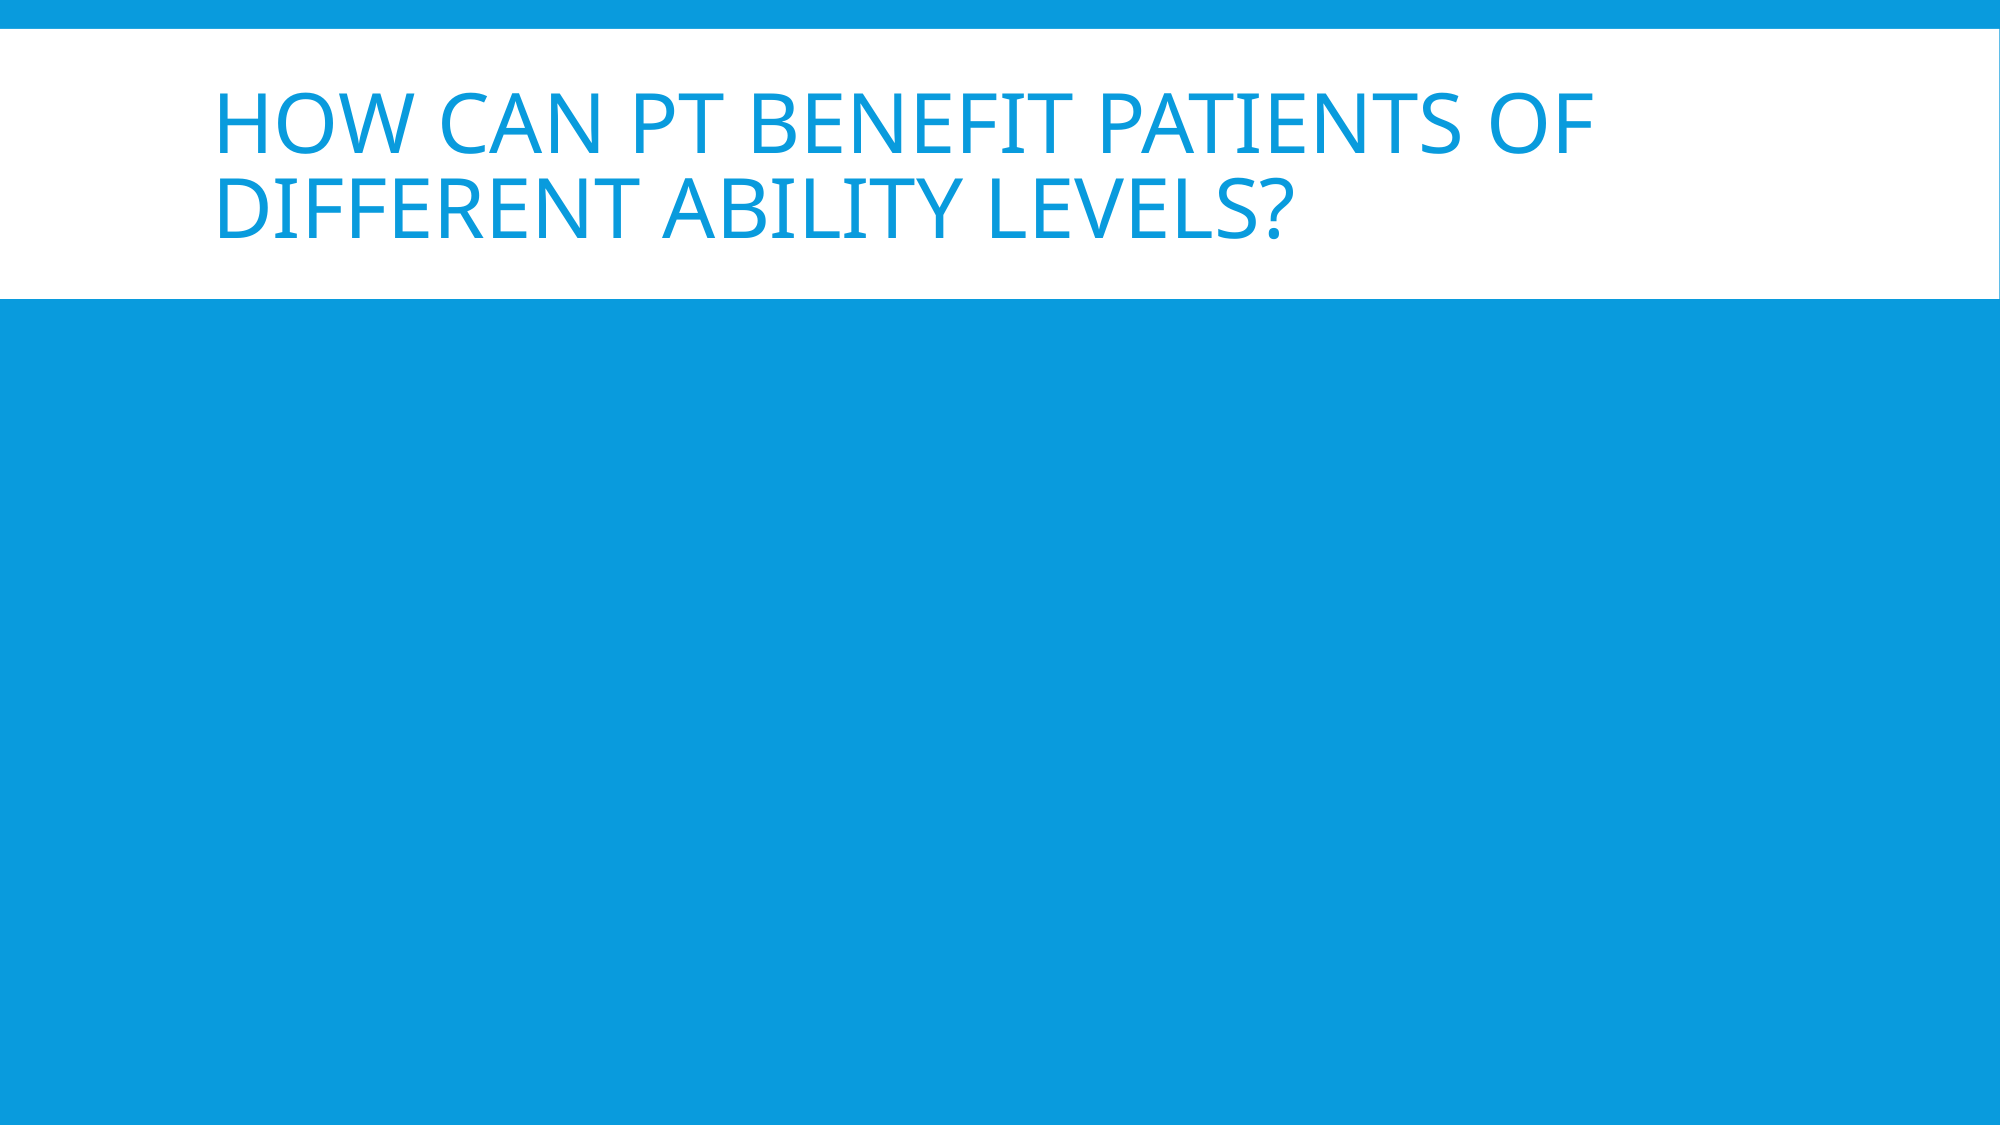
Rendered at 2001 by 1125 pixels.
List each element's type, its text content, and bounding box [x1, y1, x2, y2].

title How can PT benefit patients of different ability levels? [197, 46, 1803, 295]
